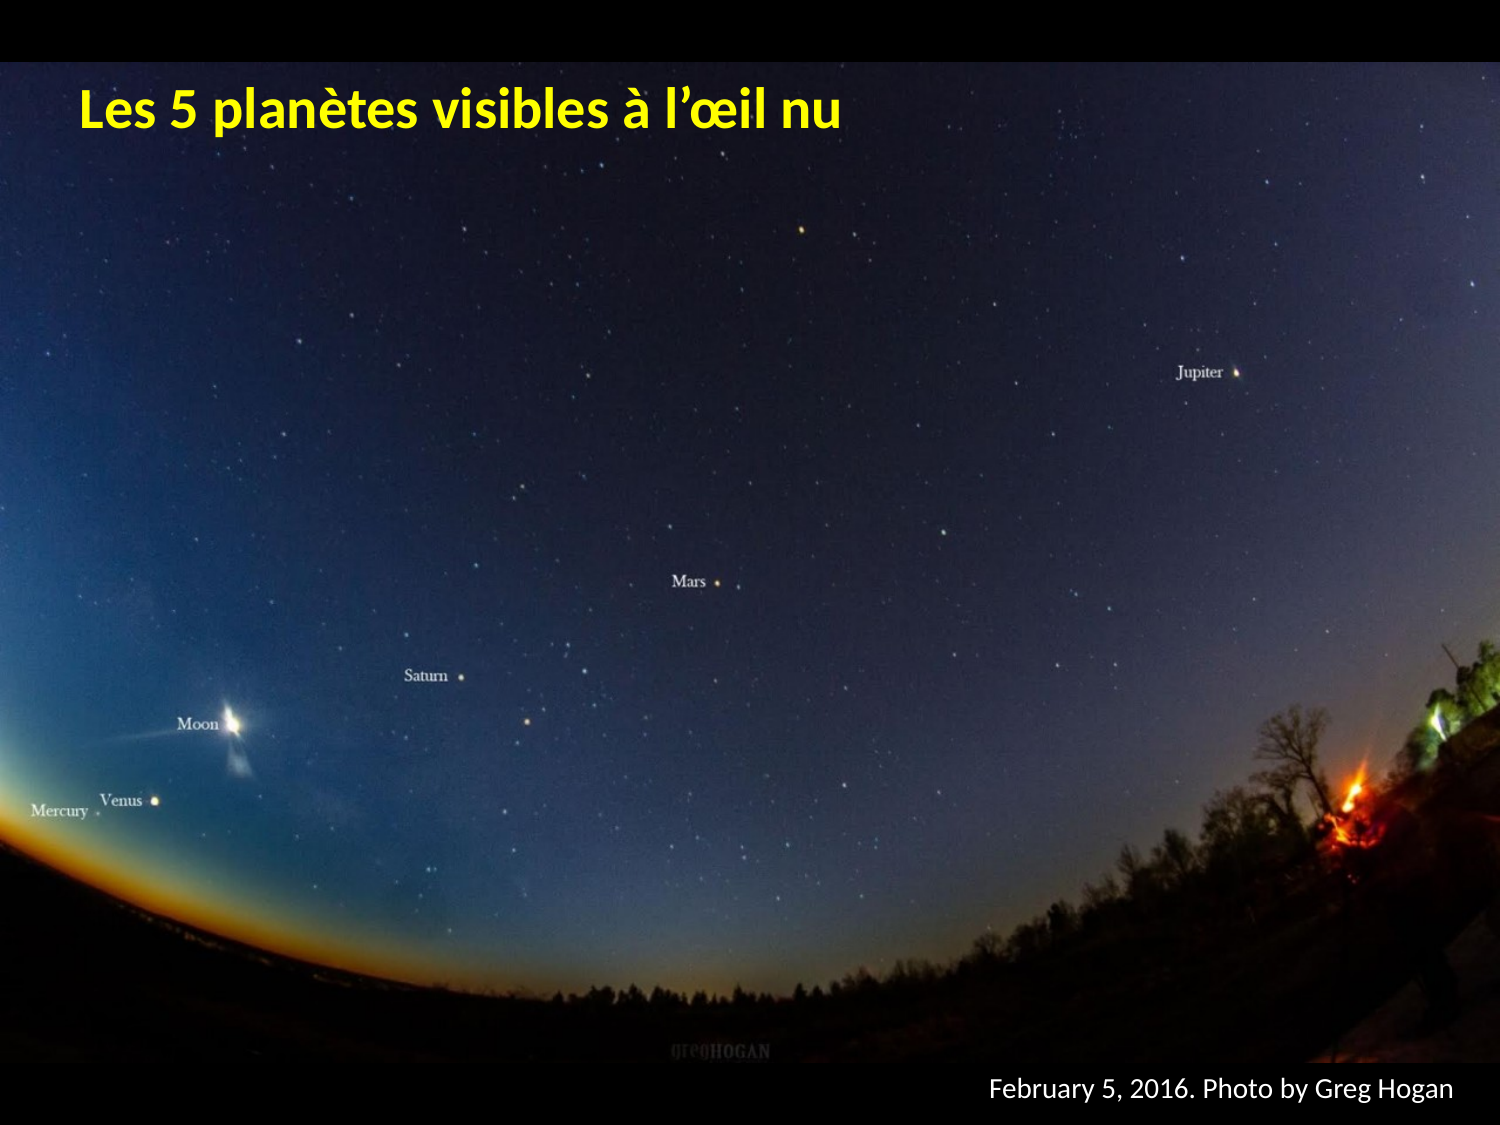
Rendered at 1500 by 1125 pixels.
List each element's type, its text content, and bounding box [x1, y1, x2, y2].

text_box February 5, 2016. Photo by Greg Hogan [974, 1069, 1500, 1112]
picture [0, 62, 1500, 1063]
